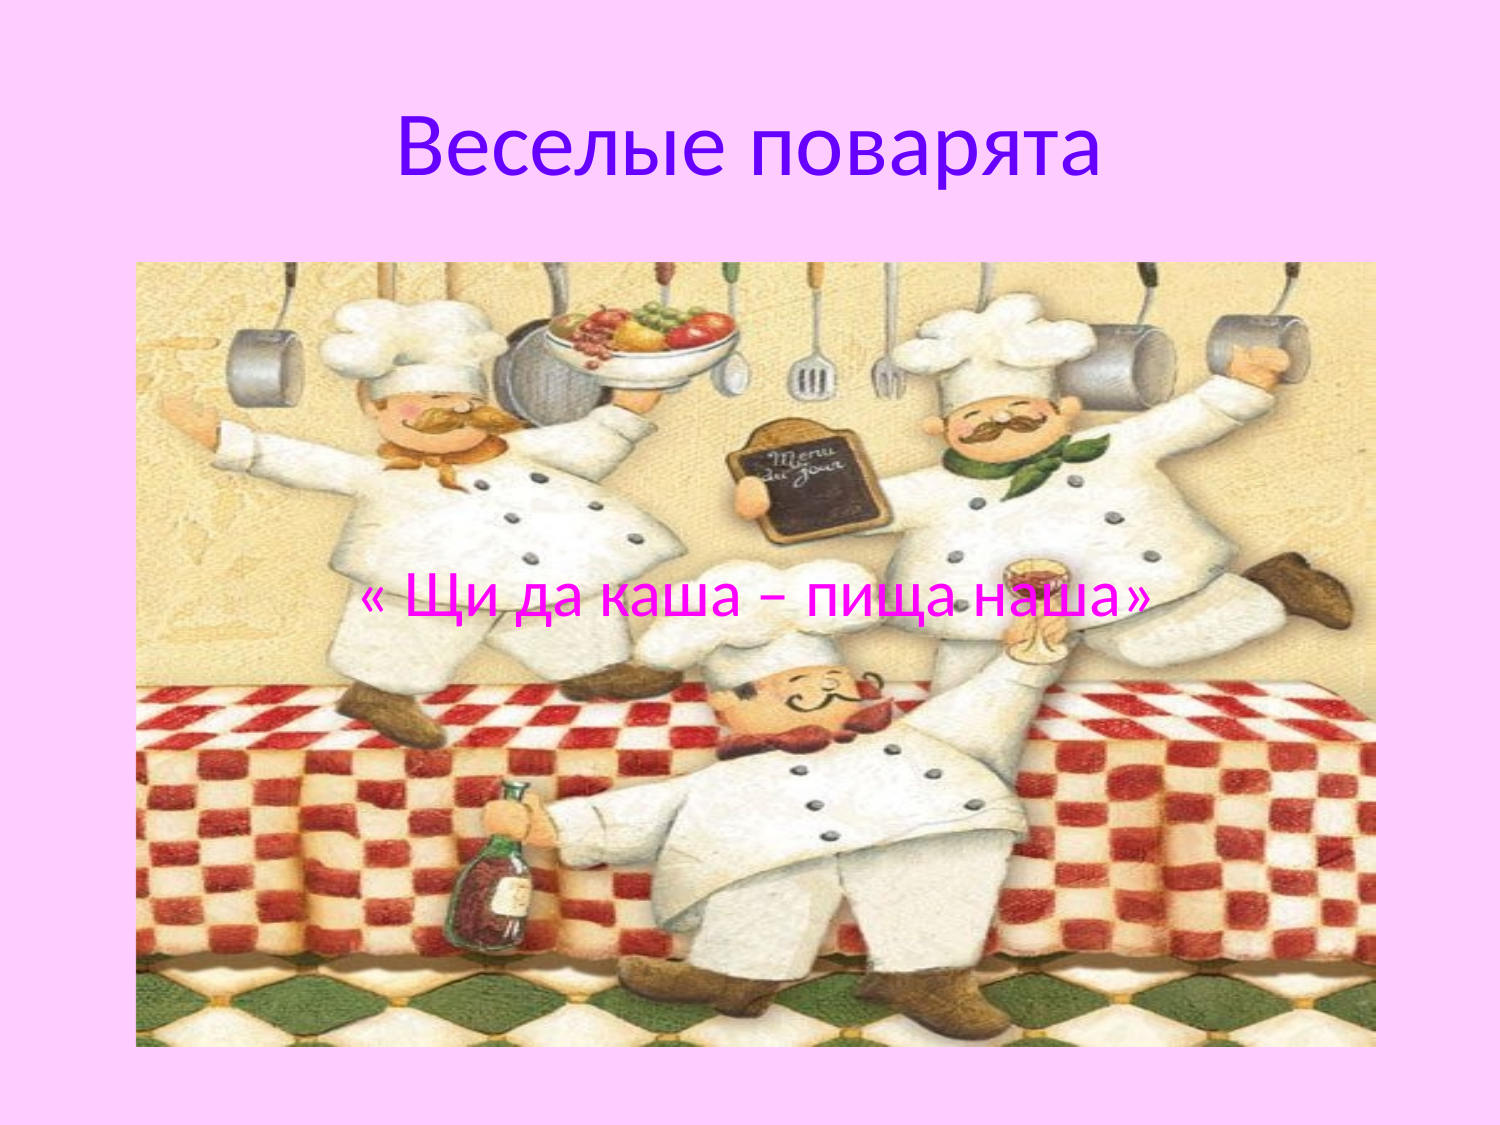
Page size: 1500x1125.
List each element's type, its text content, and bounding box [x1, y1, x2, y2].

list « Щи да каша – пища наша» [135, 262, 1376, 1047]
title Веселые поварята [75, 45, 1425, 233]
